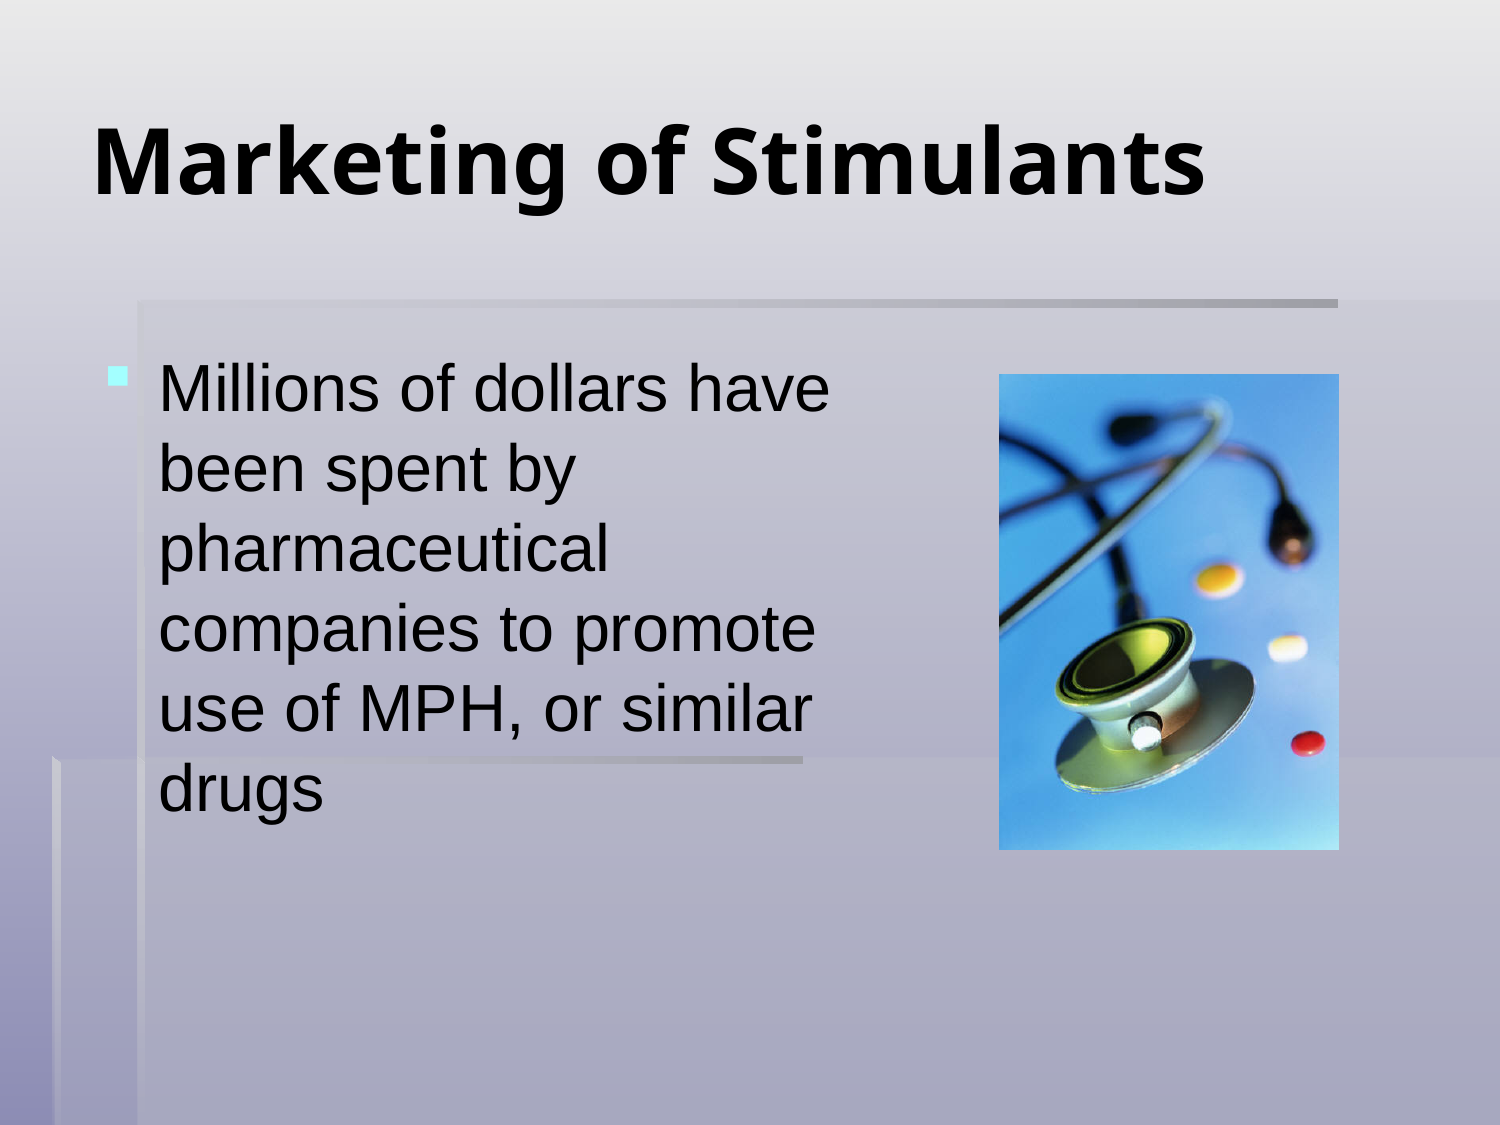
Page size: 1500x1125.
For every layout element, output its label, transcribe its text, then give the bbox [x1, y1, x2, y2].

list Millions of dollars have been spent by pharmaceutical companies to promote use of MPH, or similar drugs [87, 337, 863, 1026]
picture [999, 374, 1340, 851]
title Marketing of Stimulants [74, 39, 1451, 276]
